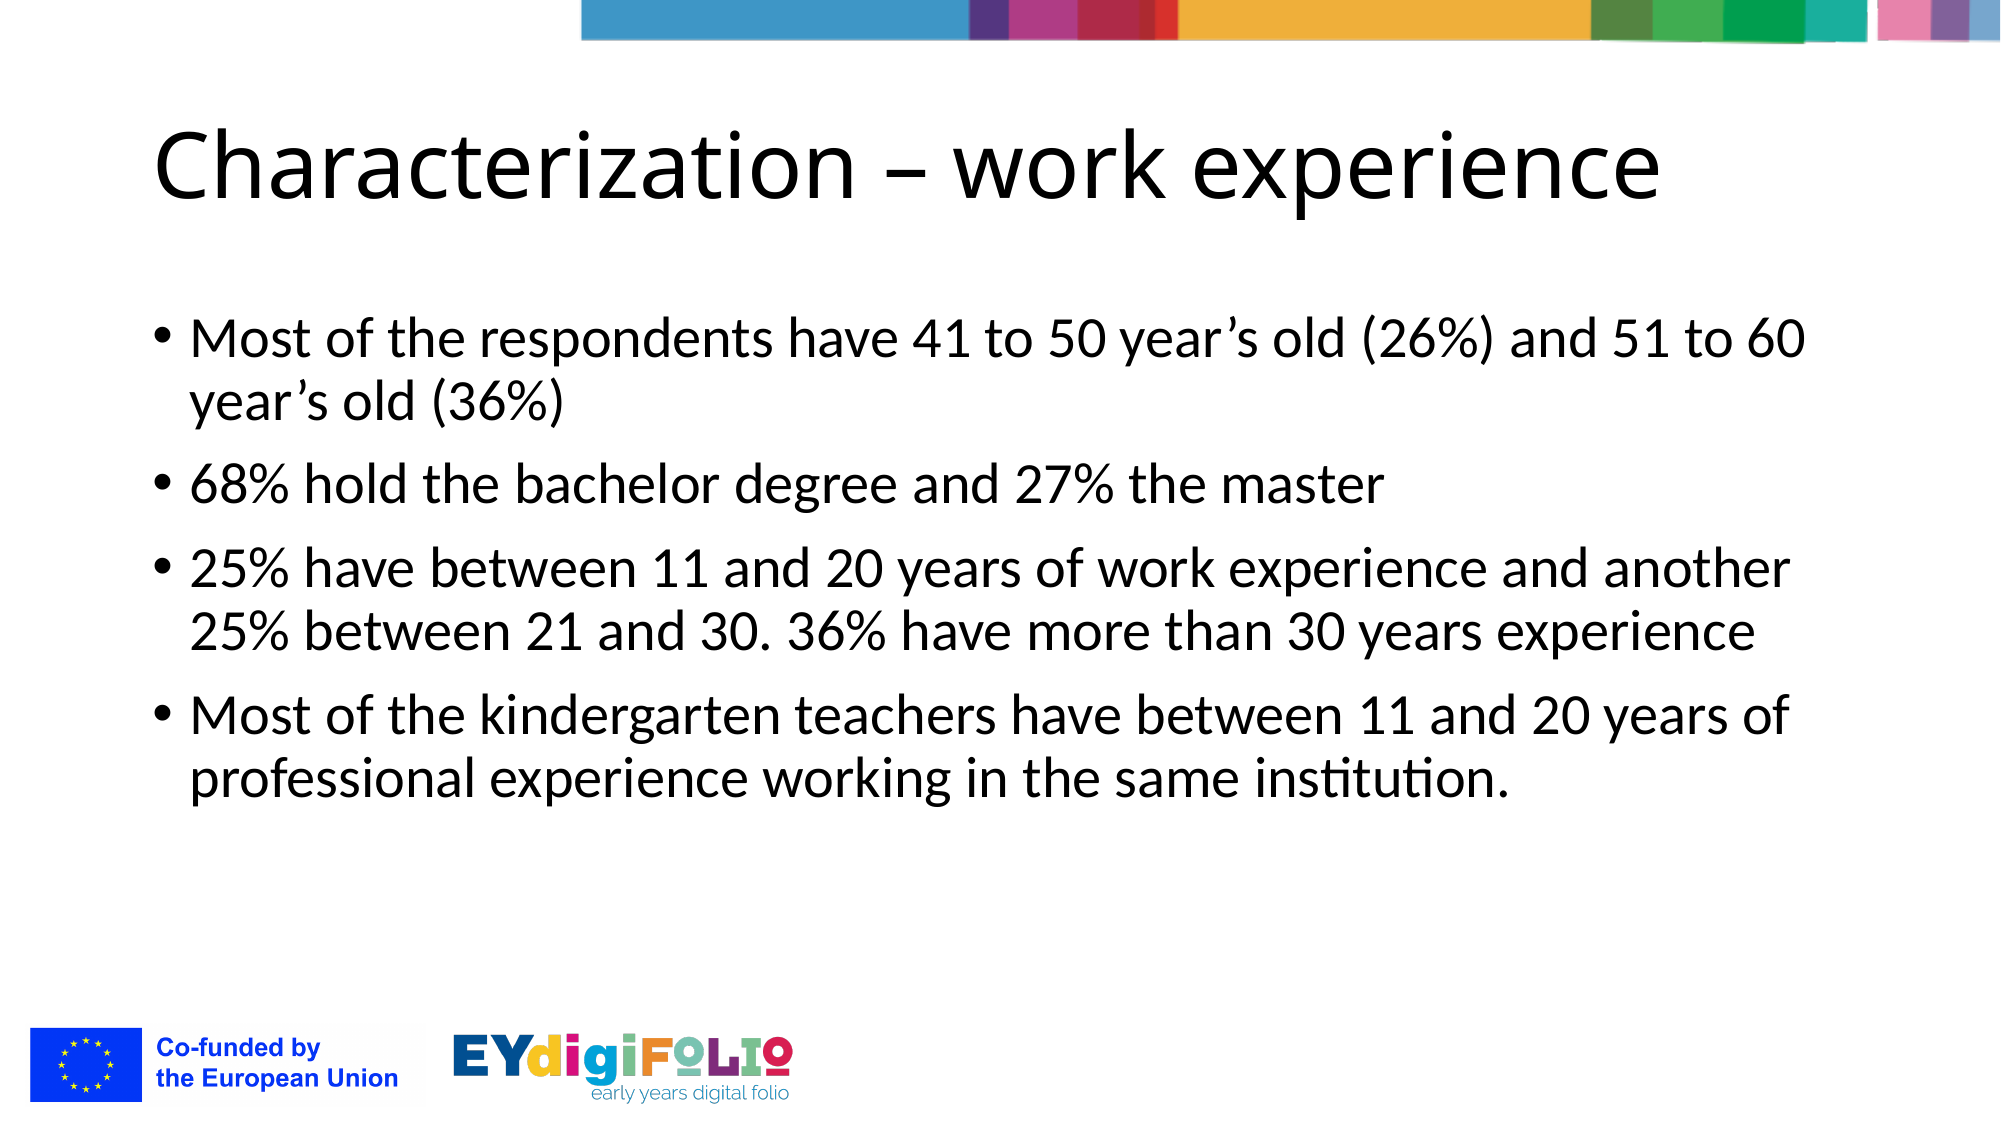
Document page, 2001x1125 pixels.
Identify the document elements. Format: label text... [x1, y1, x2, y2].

list Most of the respondents have 41 to 50 year’s old (26%) and 51 to 60 year’s old (36%) 68% hold the bachelor degree and 27% the master 25% have between 11 and 20 years of work experience and another 25% between 21 and 30. 36% have more than 30 years experience Most of the kindergarten teachers have between 11 and 20 years of professional experience working in the same institution. [137, 299, 1863, 992]
title Characterization – work experience [137, 59, 1863, 278]
picture [25, 1023, 426, 1107]
picture [445, 1023, 804, 1108]
picture [566, 0, 2001, 60]
